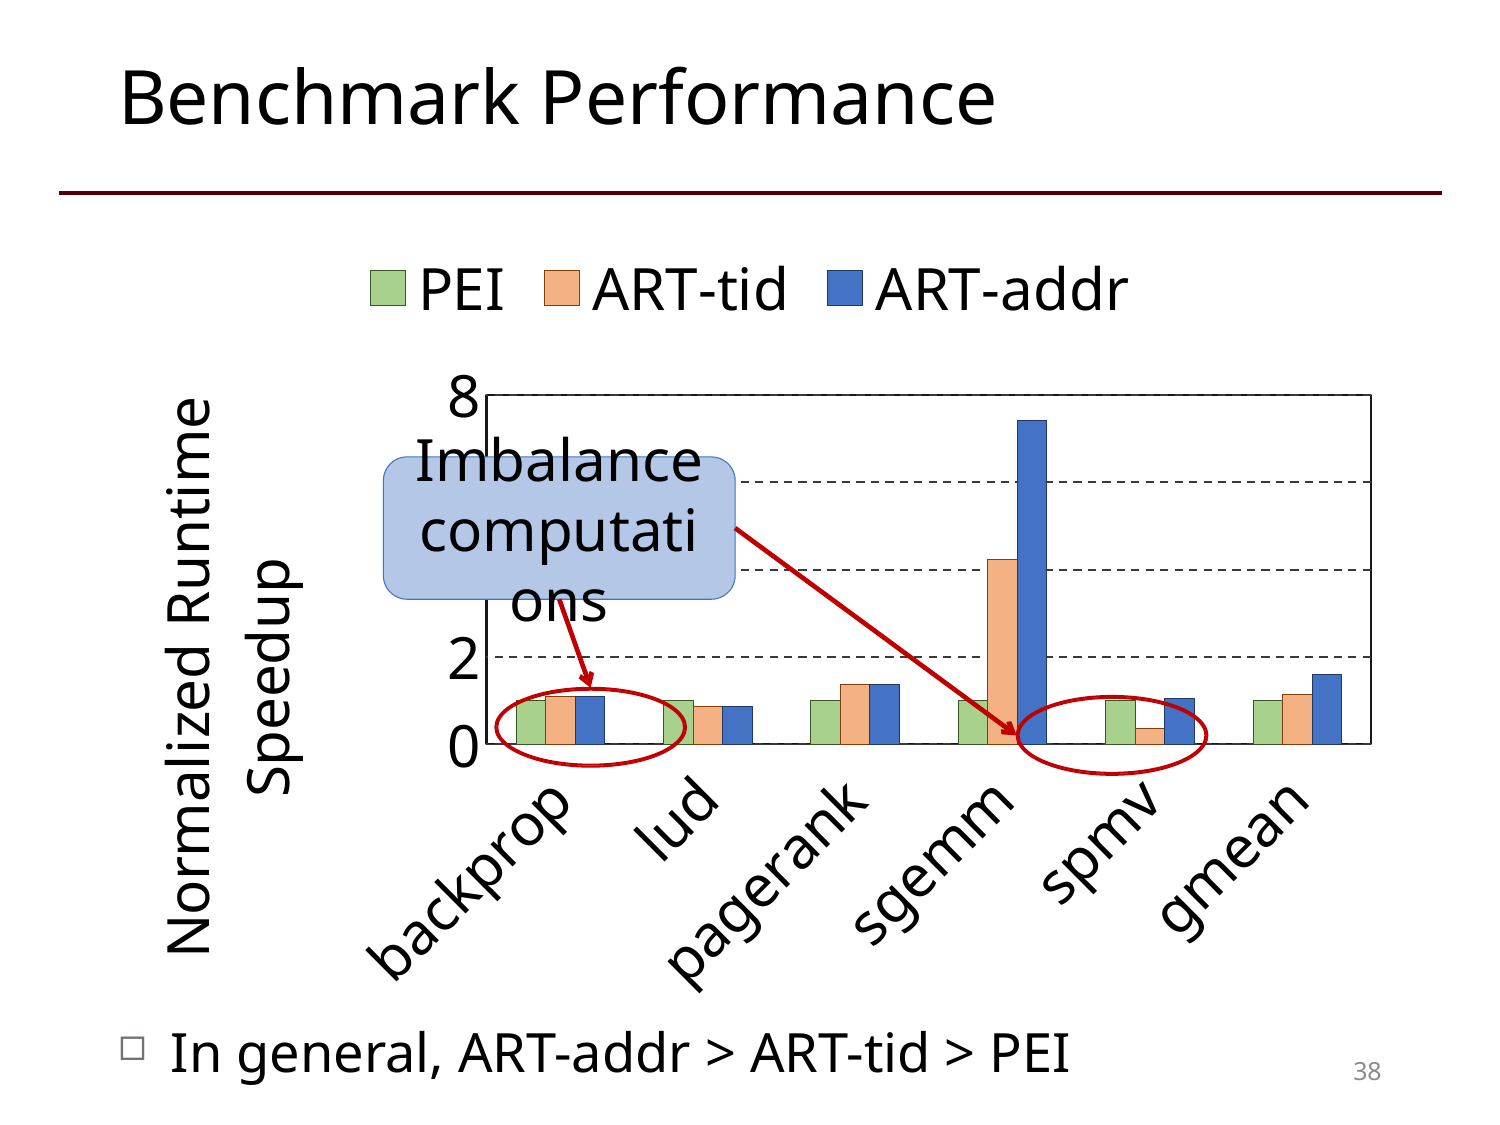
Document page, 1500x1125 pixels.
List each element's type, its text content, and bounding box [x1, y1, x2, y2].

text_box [559, 599, 591, 688]
title Benchmark Performance [103, 33, 1397, 168]
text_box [735, 528, 1045, 708]
chart [103, 225, 1397, 1016]
text_box In general, ART-addr > ART-tid > PEI [103, 1016, 1397, 1105]
